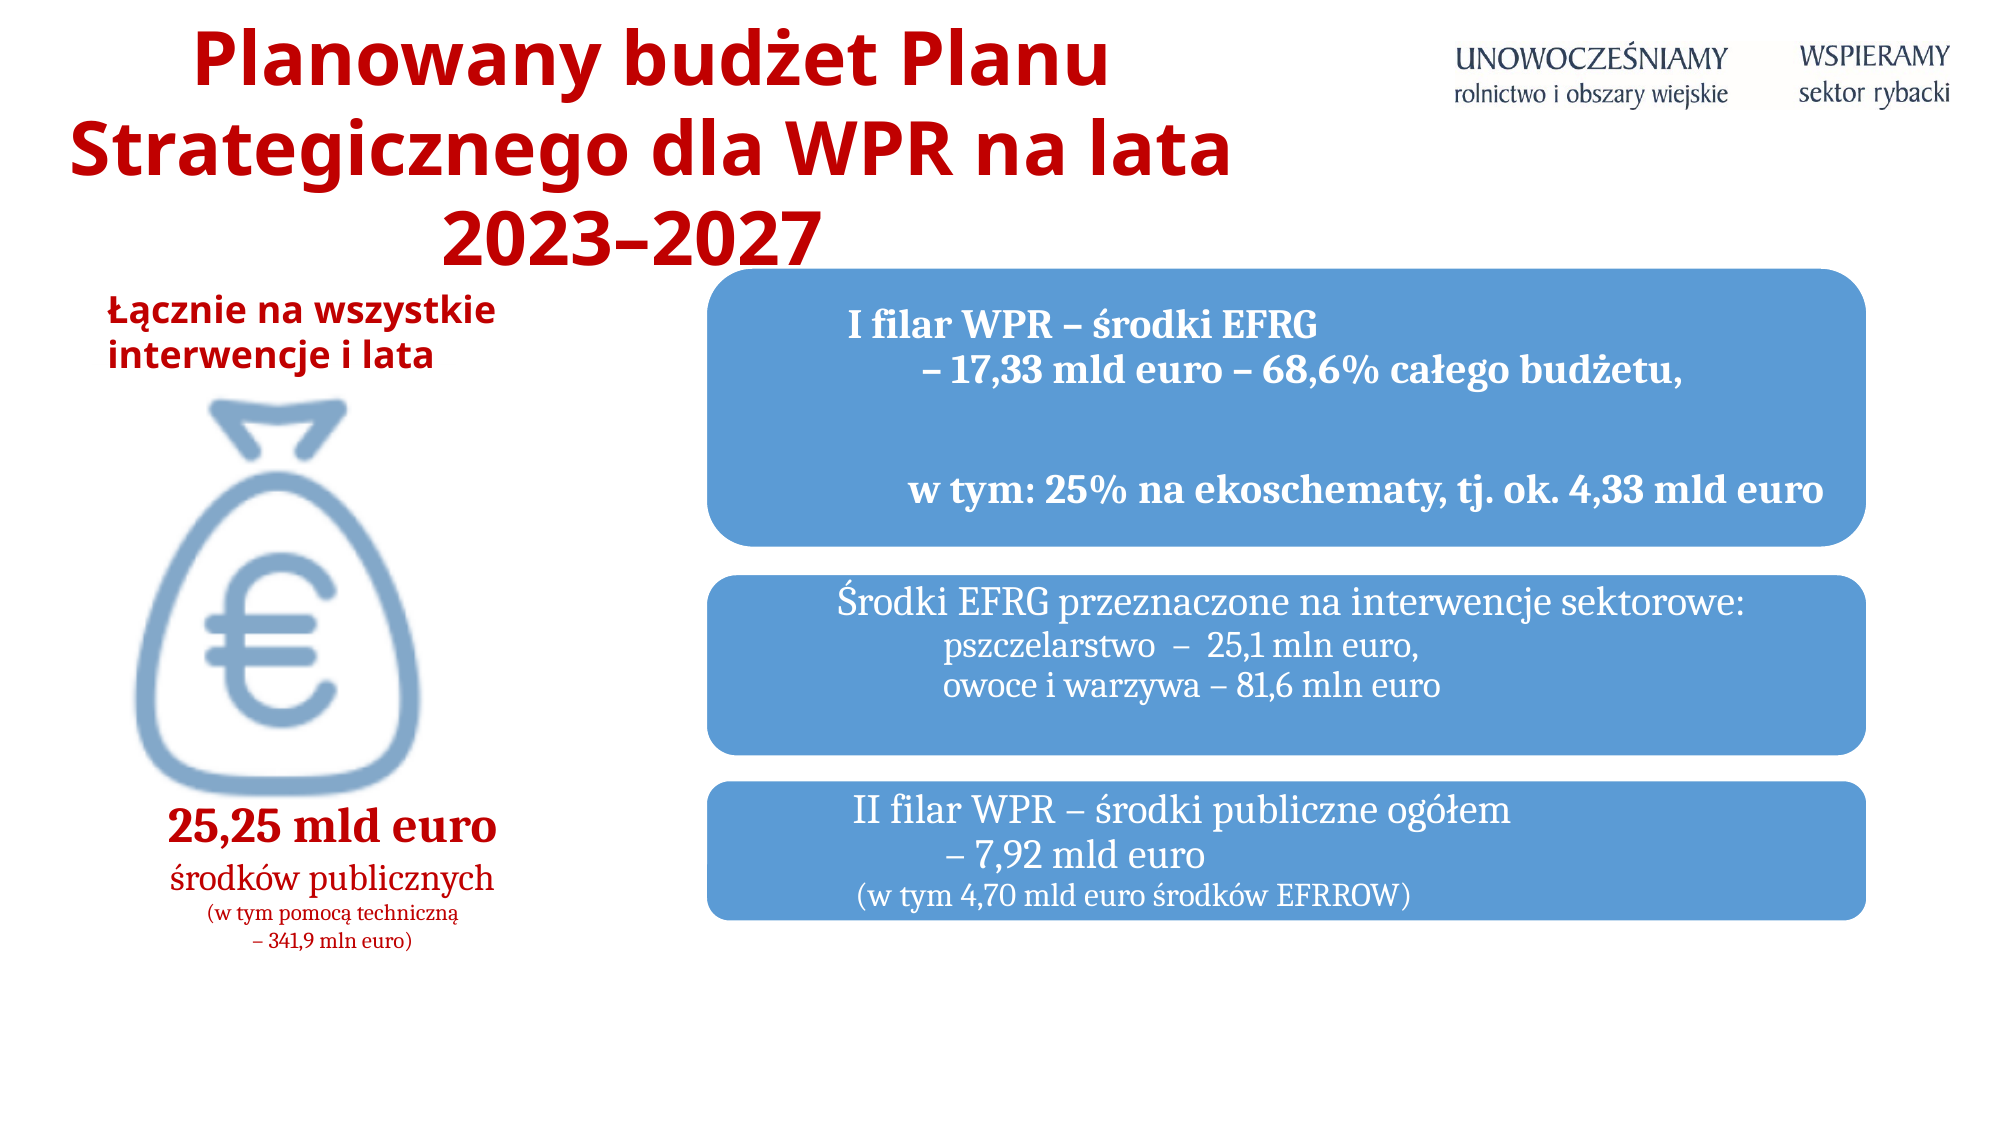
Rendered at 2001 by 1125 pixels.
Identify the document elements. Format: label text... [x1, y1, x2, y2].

text_box Łącznie na wszystkie interwencje i lata [92, 278, 548, 384]
text_box 25,25 mld euro środków publicznych (w tym pomocą techniczną – 341,9 mln euro) [70, 785, 595, 961]
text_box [705, 226, 1868, 1010]
picture [1455, 41, 1950, 110]
text_box Planowany budżet Planu Strategicznego dla WPR na lata 2023–2027 [45, 3, 1259, 289]
picture [92, 363, 456, 838]
